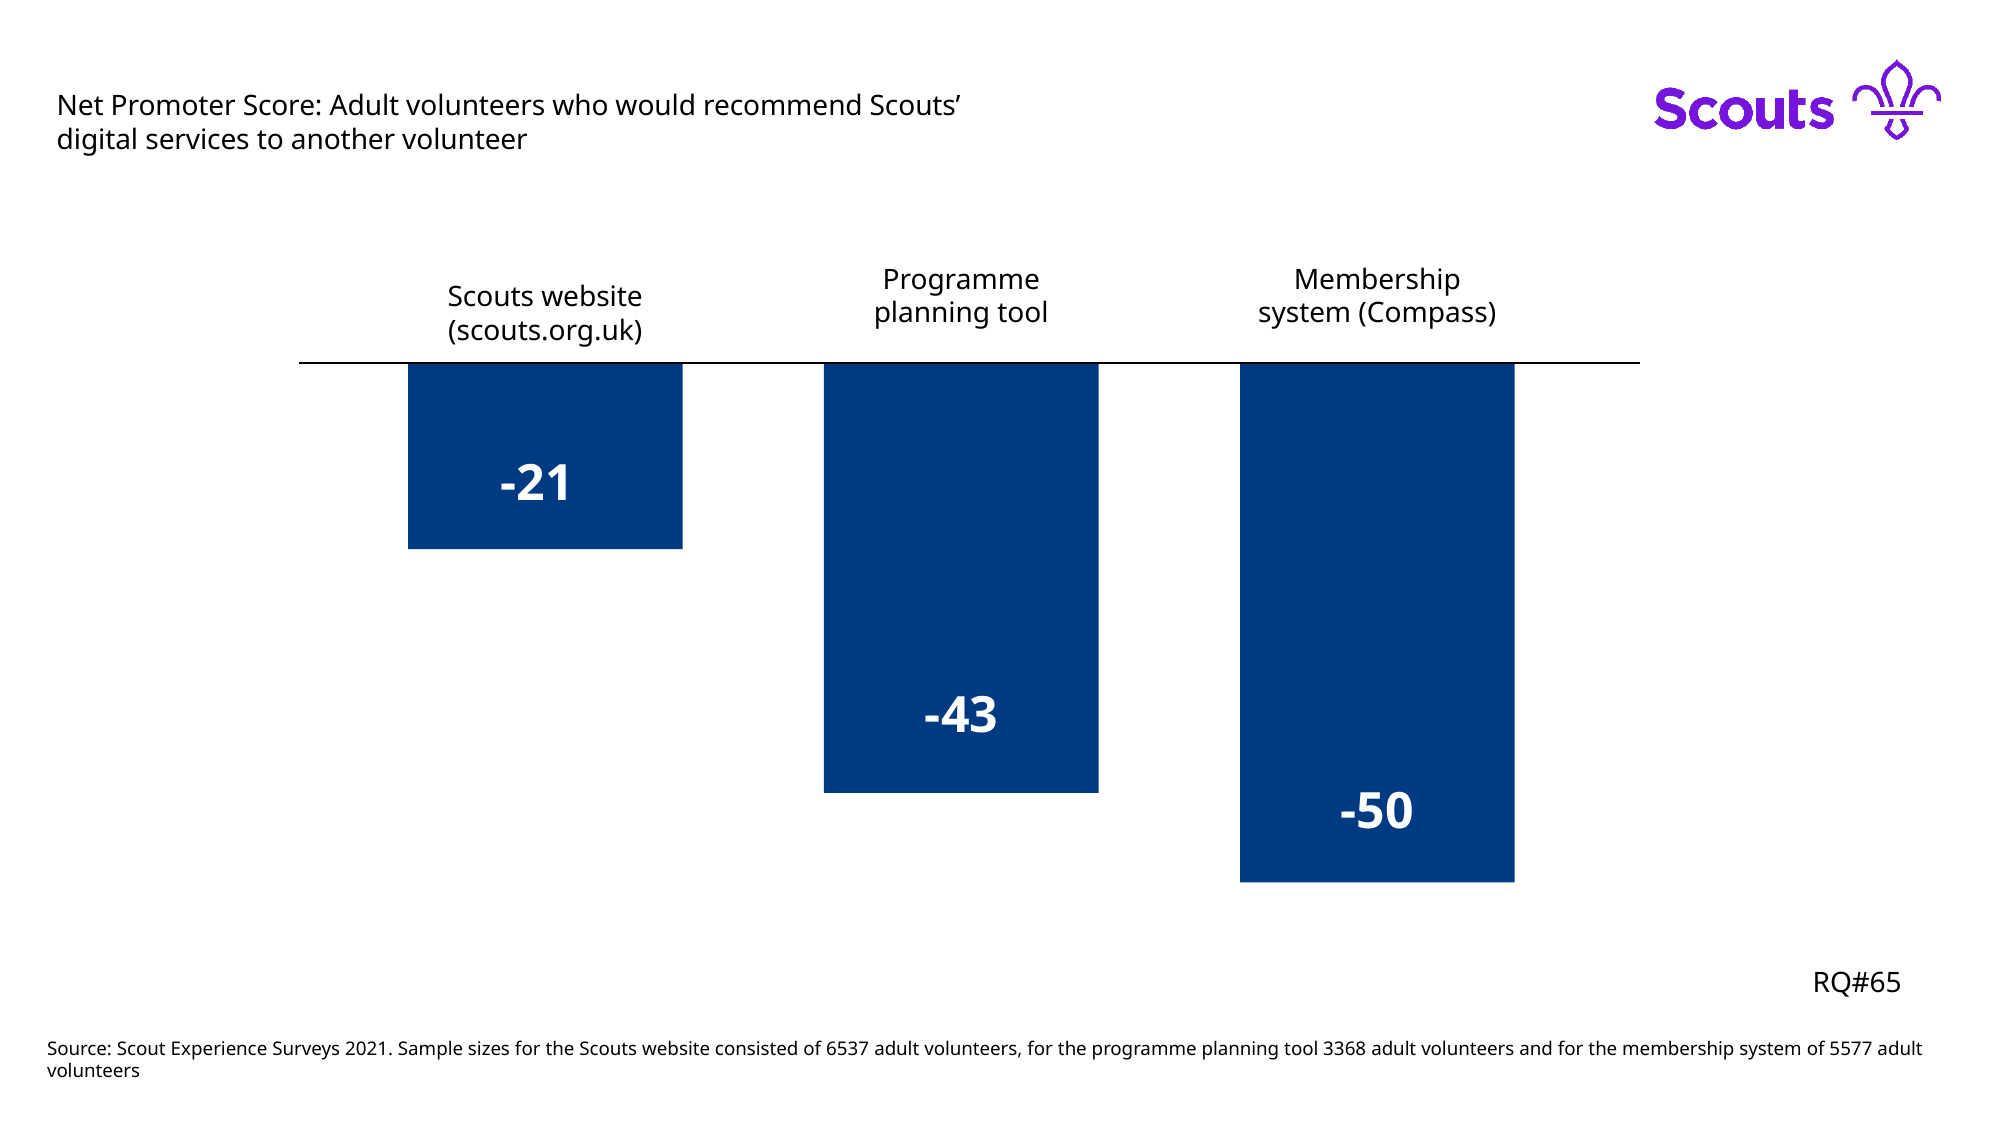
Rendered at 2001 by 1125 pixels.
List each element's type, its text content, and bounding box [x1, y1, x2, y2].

text_box RQ#65 [1797, 957, 1950, 1006]
text_box -21 [467, 442, 607, 518]
text_box [406, 372, 685, 551]
text_box Programme planning tool [823, 253, 1099, 336]
text_box -50 [1307, 770, 1447, 846]
subtitle Net Promoter Score: Adult volunteers who would recommend Scouts’ digital services to another volunteer [56, 87, 1000, 156]
text_box -43 [891, 675, 1031, 750]
text_box Scouts website (scouts.org.uk) [408, 271, 683, 354]
text_box [1238, 372, 1517, 884]
text_box [822, 372, 1101, 795]
picture [1654, 59, 1941, 140]
text_box Membership system (Compass) [1240, 253, 1515, 336]
text_box Source: Scout Experience Surveys 2021. Sample sizes for the Scouts website consisted of 6537 adult volunteers, for the programme planning tool 3368 adult volunteers and for the membership system of 5577 adult volunteers [32, 1028, 1971, 1089]
